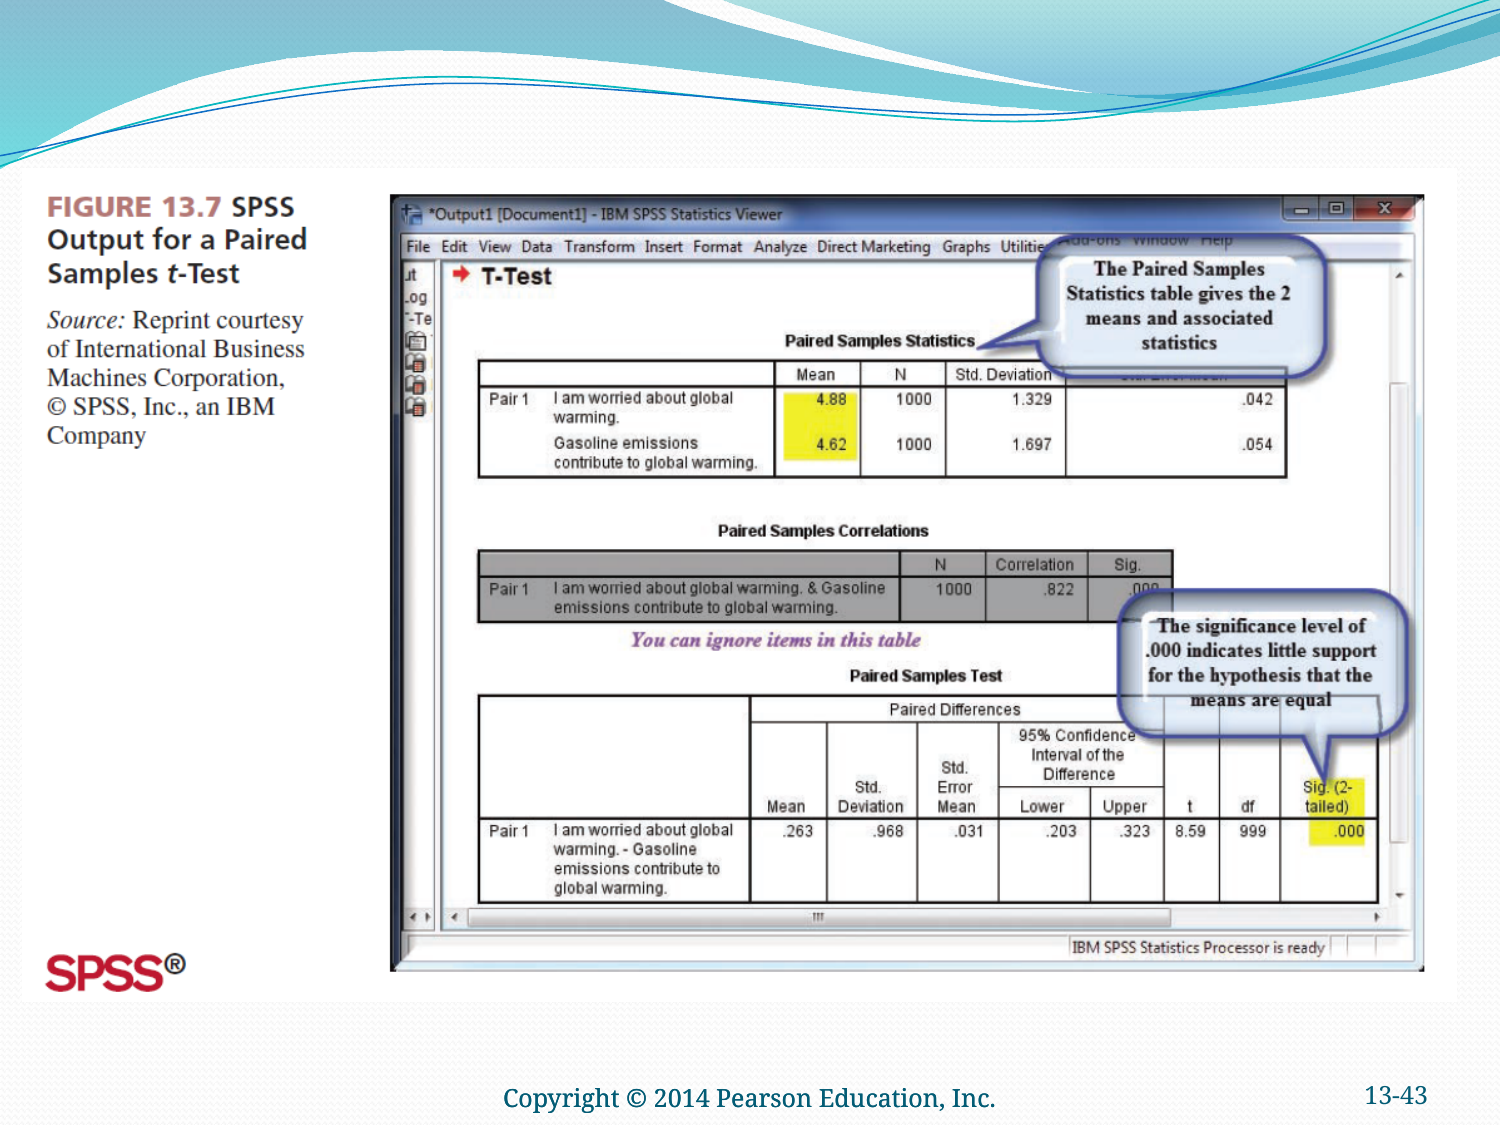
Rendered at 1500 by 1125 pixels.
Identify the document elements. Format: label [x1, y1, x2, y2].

picture [22, 168, 1458, 1002]
